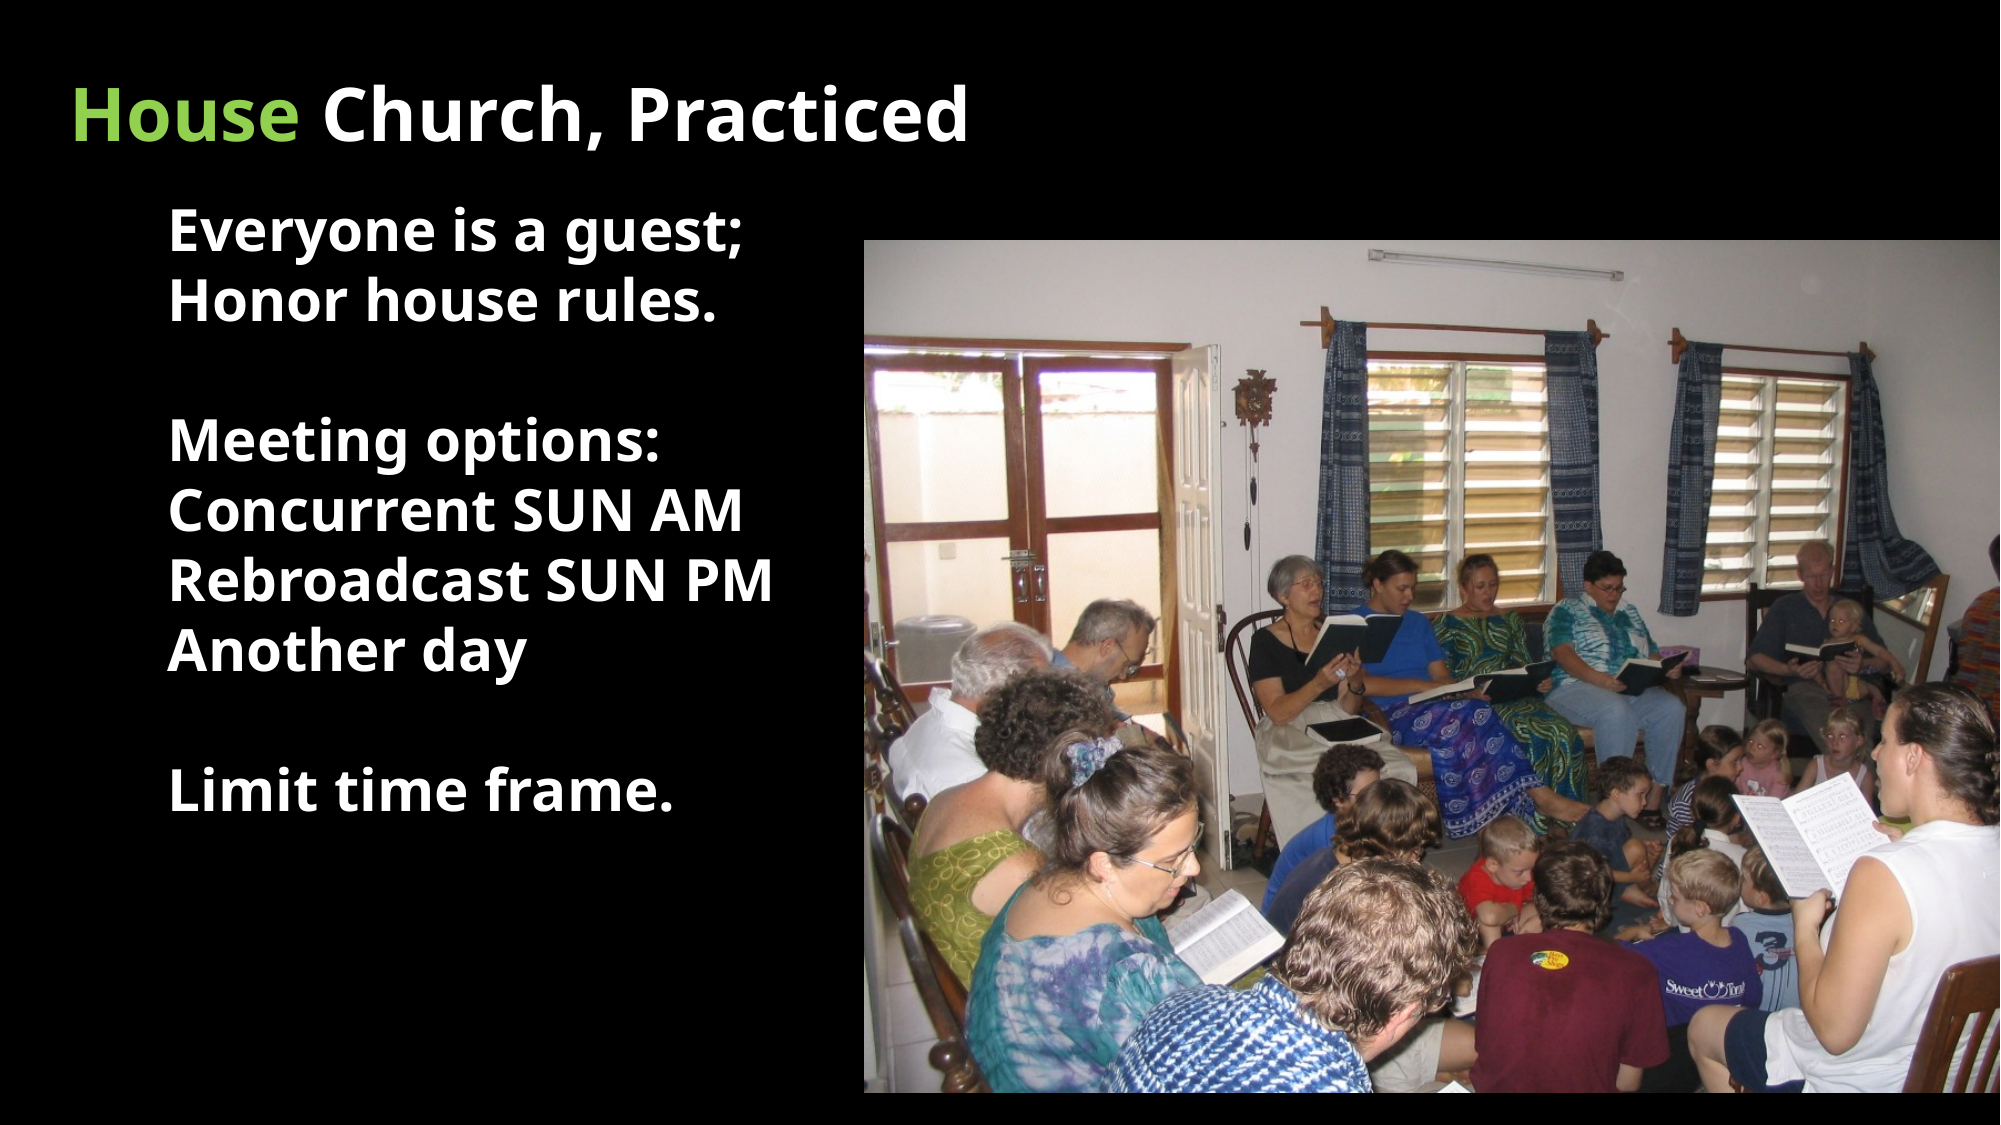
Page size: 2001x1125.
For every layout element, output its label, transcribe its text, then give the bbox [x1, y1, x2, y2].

title House Church, Practiced [54, 69, 1793, 166]
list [864, 240, 2000, 1093]
text_box Everyone is a guest; Honor house rules. Meeting options: Concurrent SUN AM Rebroadcast SUN PM Another day Limit time frame. [153, 185, 1013, 946]
